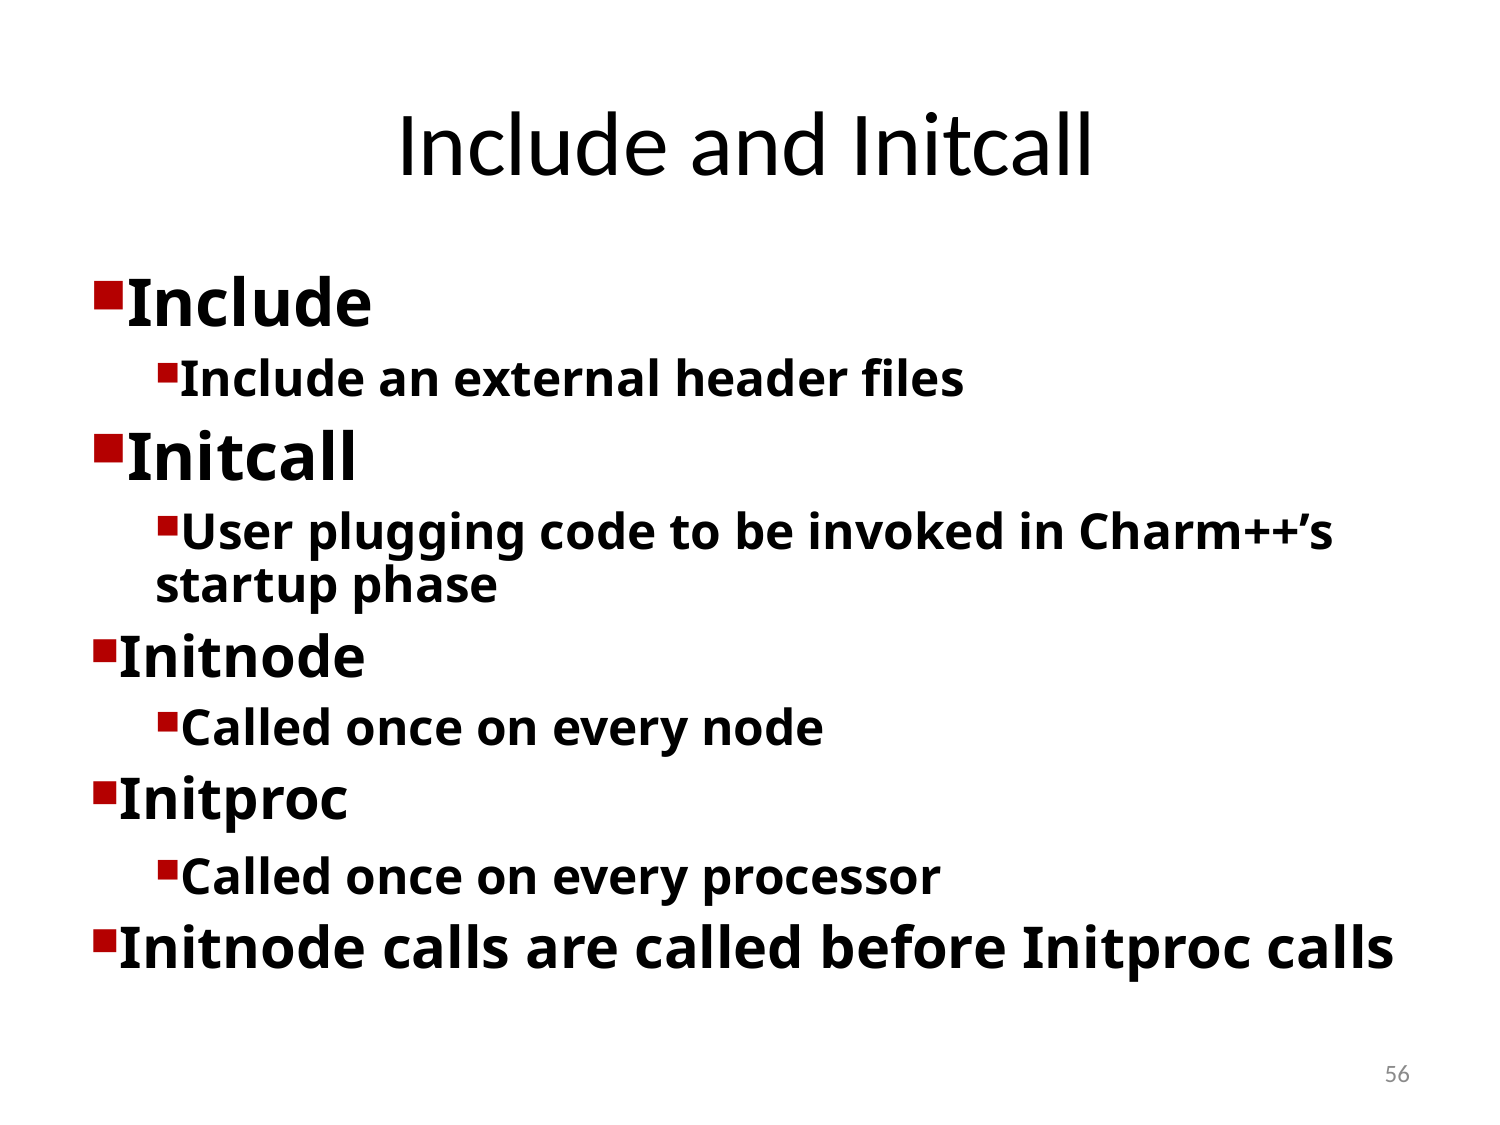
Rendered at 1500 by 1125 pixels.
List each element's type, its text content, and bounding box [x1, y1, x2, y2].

title Include and Initcall [75, 37, 1425, 241]
list Include Include an external header files Initcall User plugging code to be invoked in Charm++’s startup phase Initnode Called once on every node Initproc Called once on every processor Initnode calls are called before Initproc calls [75, 262, 1425, 1005]
slide_number 56 [1074, 1042, 1425, 1103]
